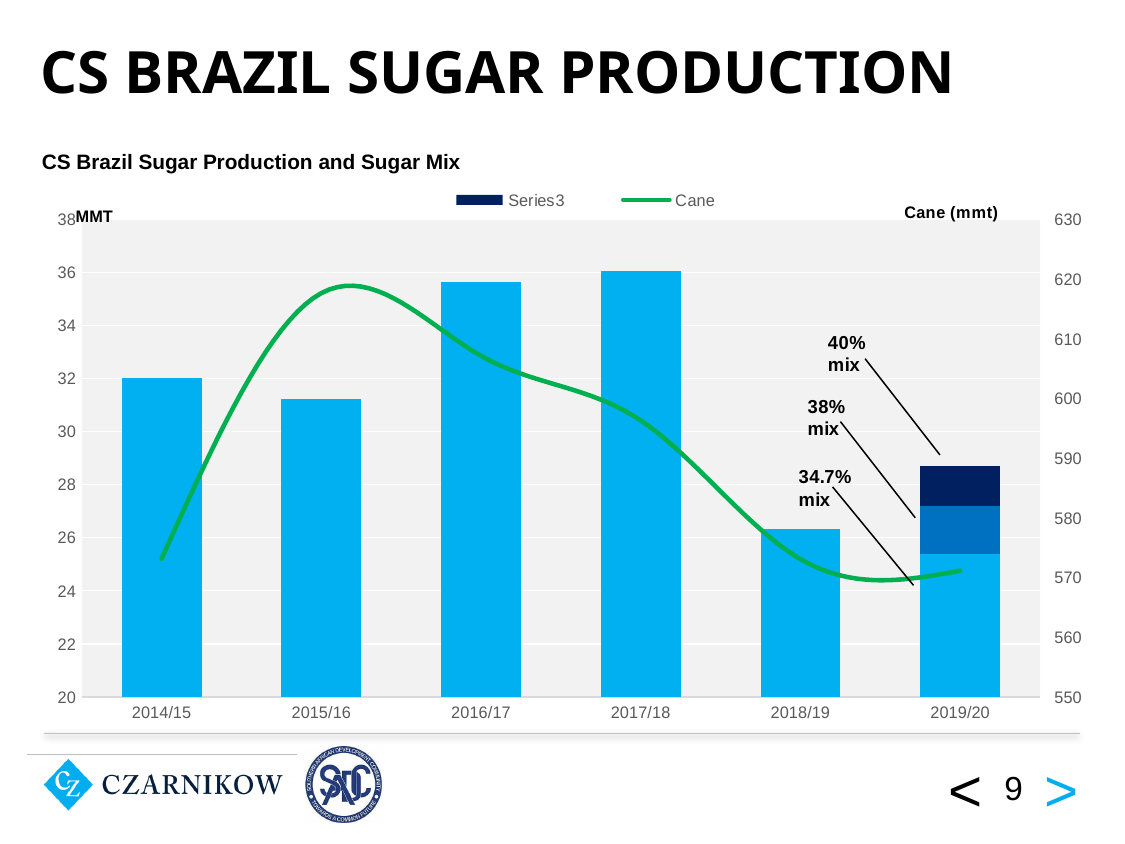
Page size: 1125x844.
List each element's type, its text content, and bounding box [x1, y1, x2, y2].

text_box CS Brazil Sugar Production and Sugar Mix [27, 141, 590, 181]
slide_number 8 [978, 767, 1049, 808]
chart [41, 181, 1083, 734]
text_box CS BRAZIL SUGAR PRODUCTION [25, 35, 1125, 177]
picture [305, 746, 382, 823]
